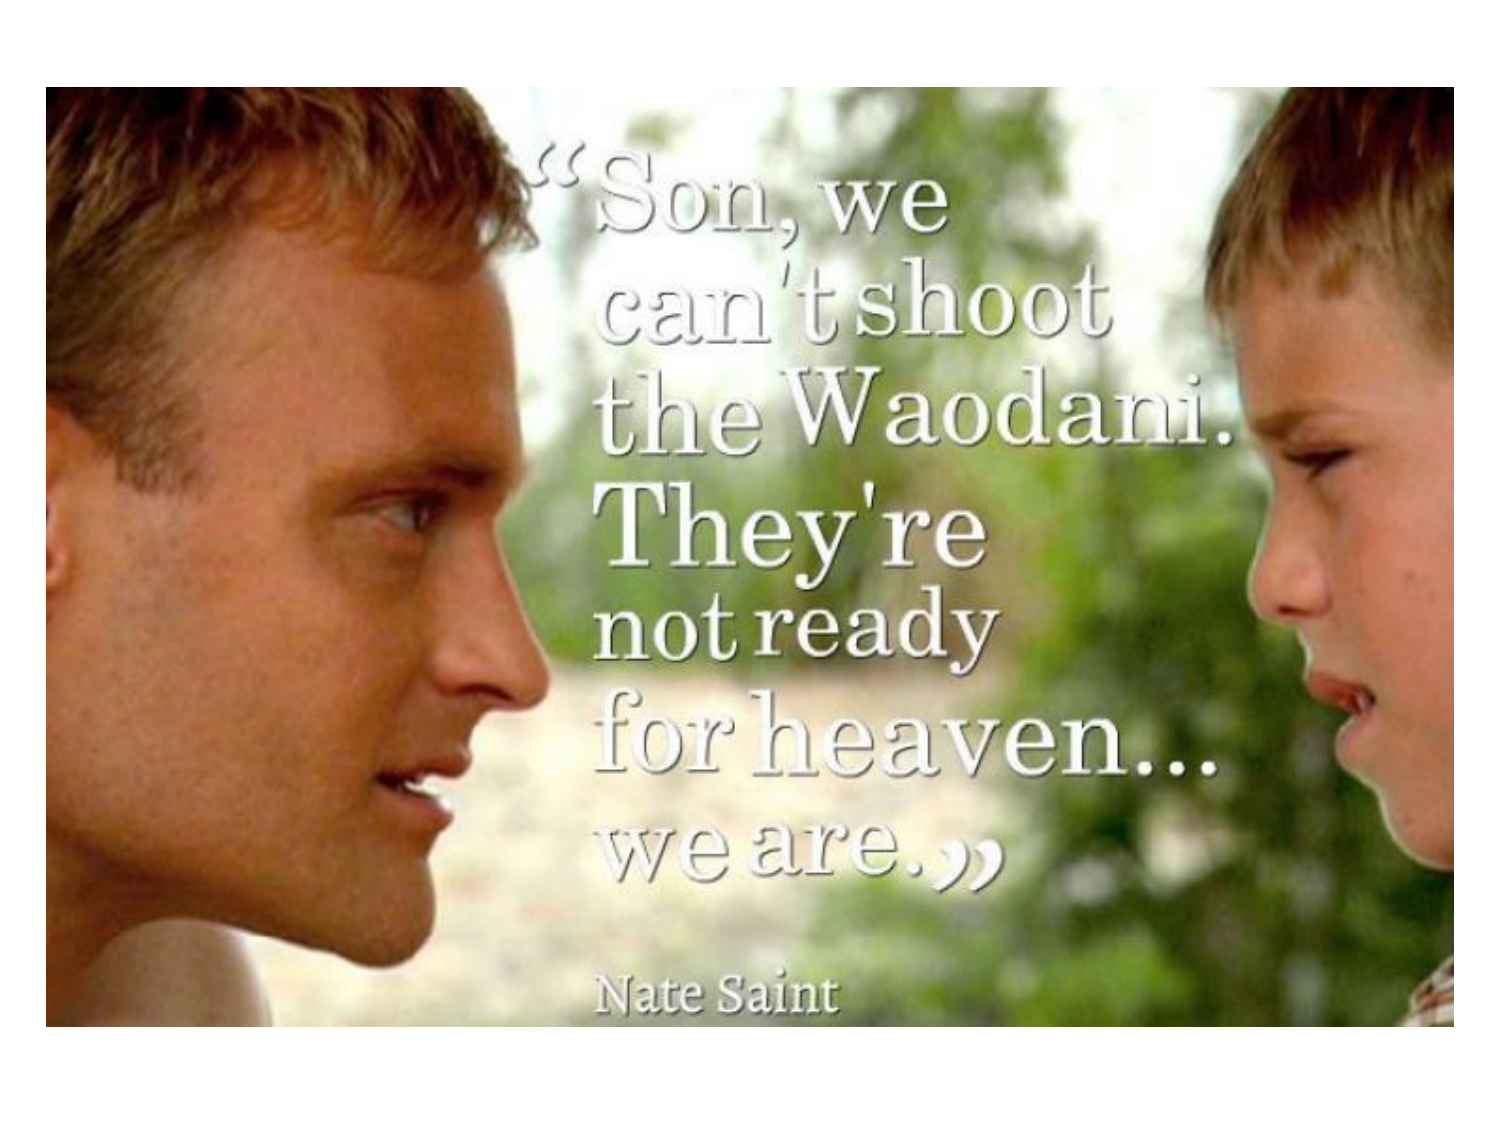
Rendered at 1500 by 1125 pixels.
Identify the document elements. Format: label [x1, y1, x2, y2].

list [46, 87, 1454, 1028]
